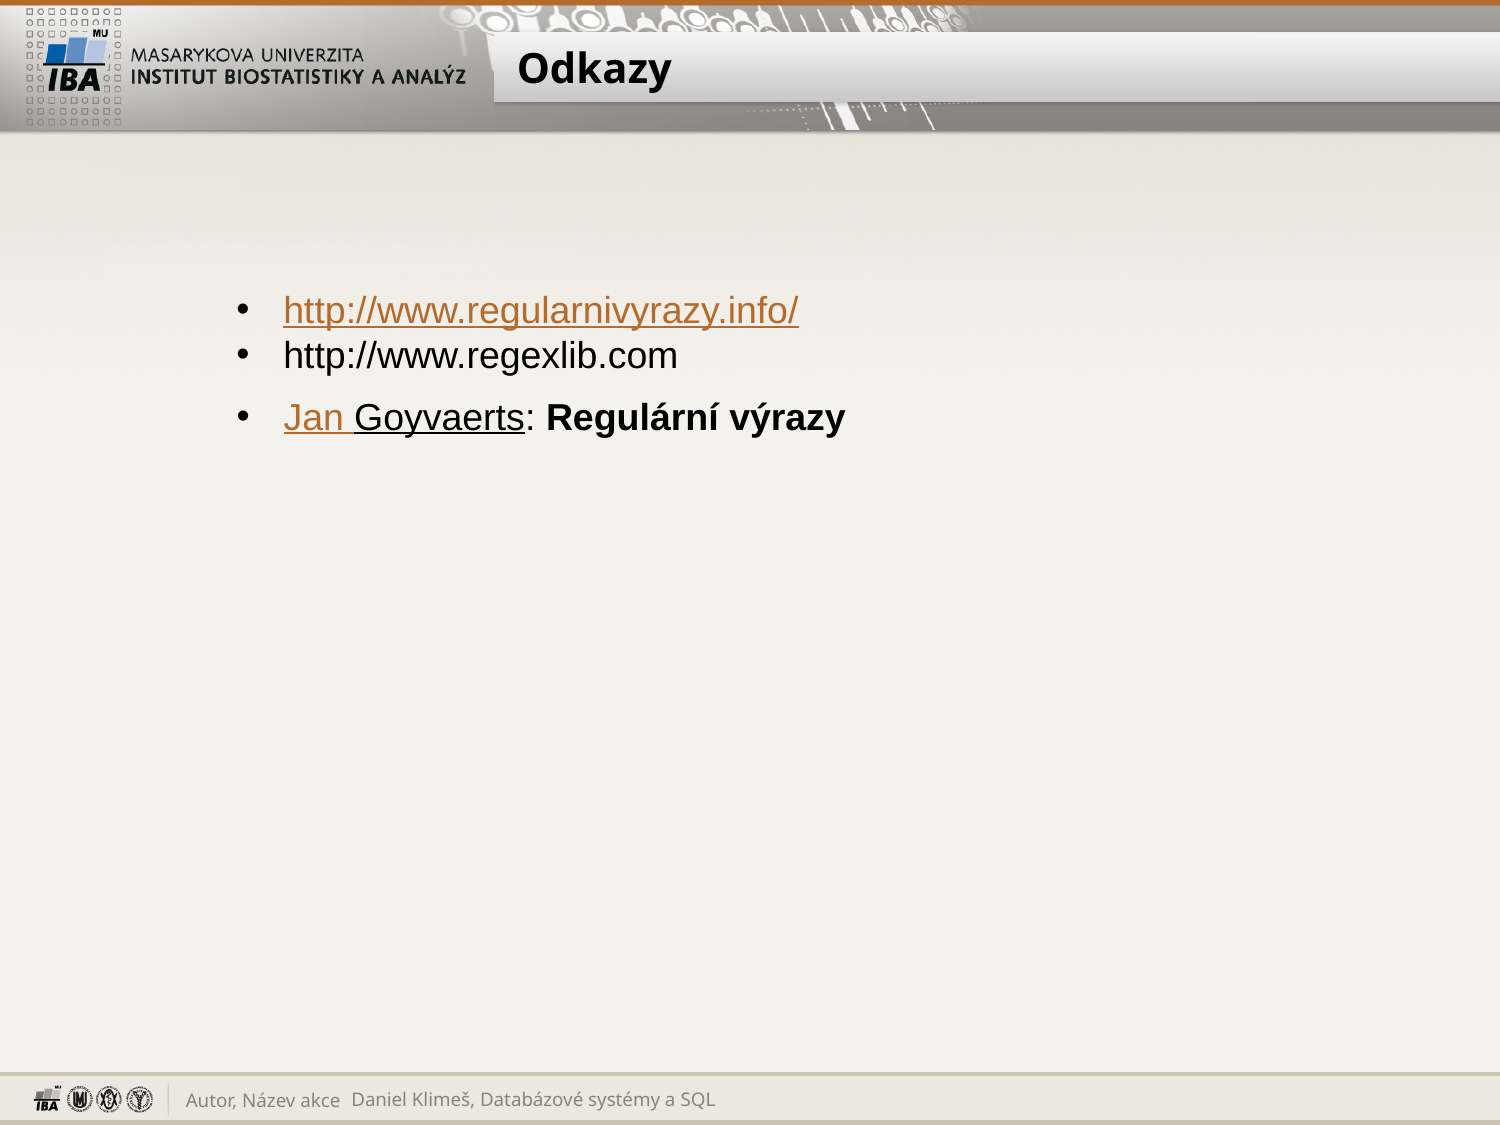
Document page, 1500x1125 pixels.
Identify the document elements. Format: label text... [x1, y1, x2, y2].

footer Daniel Klimeš, Databázové systémy a SQL [336, 1079, 1341, 1124]
text_box Jan Goyvaerts: Regulární výrazy [221, 385, 872, 445]
text_box http://www.regularnivyrazy.info/ http://www.regexlib.com [221, 278, 814, 384]
title Odkazy [501, 31, 1471, 104]
picture [0, 0, 1500, 1125]
